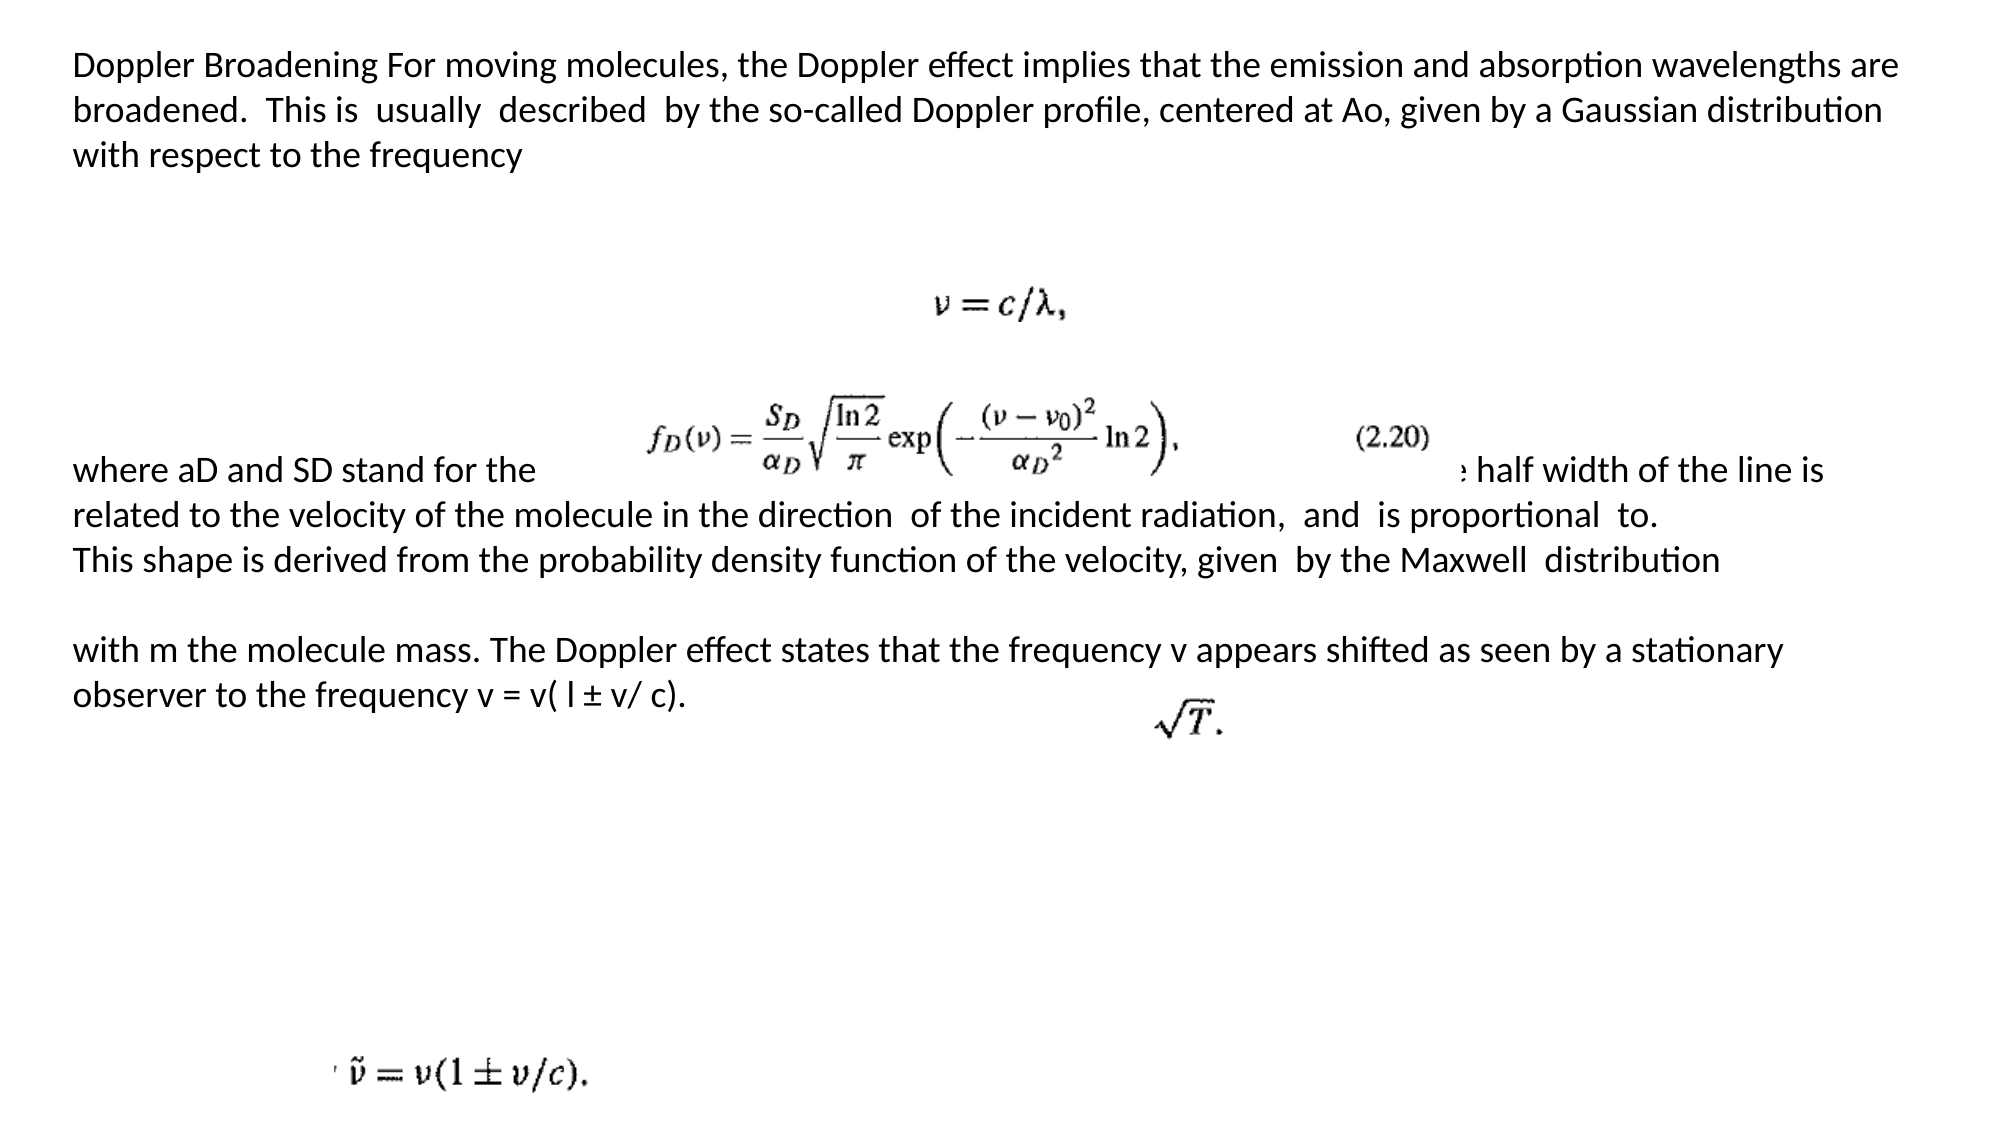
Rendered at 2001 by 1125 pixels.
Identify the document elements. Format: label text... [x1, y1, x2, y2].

picture [538, 382, 1462, 497]
text_box Doppler Broadening For moving molecules, the Doppler effect implies that the emission and absorption wavelengths are broadened. This is usually described by the so-called Doppler profile, centered at Ao, given by a Gaussian distribution with respect to the frequency where aD and SD stand for the half width of the line and the line strength, respec­ tively. The half width of the line is related to the velocity of the molecule in the direction of the incident radiation, and is proportional to. This shape is derived from the probability density function of the velocity, given by the Maxwell distribution with m the molecule mass. The Doppler effect states that the frequency v appears shifted as seen by a stationary observer to the frequency v = v( l ± v/ c). [57, 32, 1937, 768]
picture [1150, 697, 1224, 747]
picture [922, 285, 1078, 322]
picture [334, 1047, 596, 1102]
